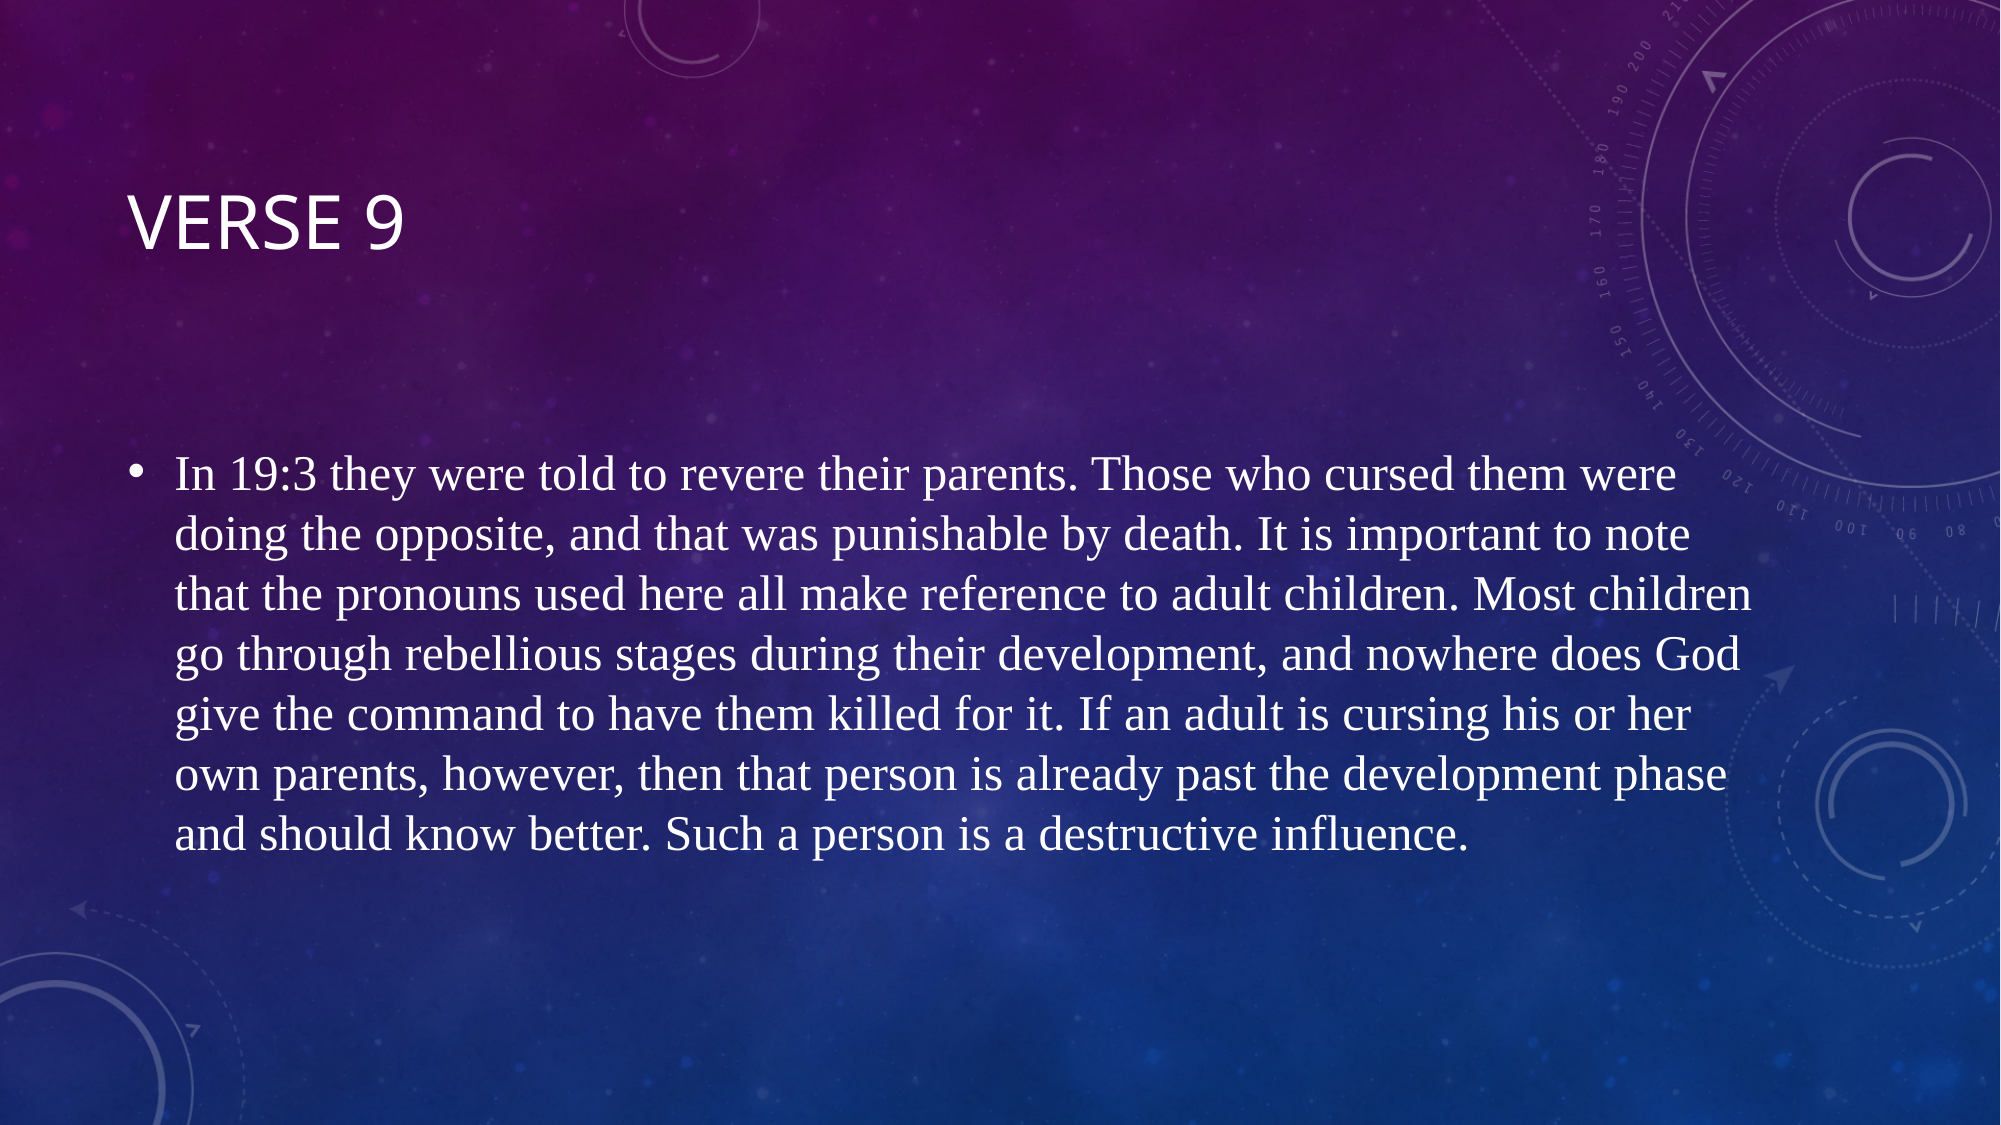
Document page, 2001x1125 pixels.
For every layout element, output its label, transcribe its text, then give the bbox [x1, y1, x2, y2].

title Verse 9 [112, 99, 1775, 339]
list In 19:3 they were told to revere their parents. Those who cursed them were doing the opposite, and that was punishable by death. It is important to note that the pronouns used here all make reference to adult children. Most children go through rebellious stages during their development, and nowhere does God give the command to have them killed for it. If an adult is cursing his or her own parents, however, then that person is already past the development phase and should know better. Such a person is a destructive influence. [112, 351, 1775, 950]
picture [0, 0, 2001, 1125]
